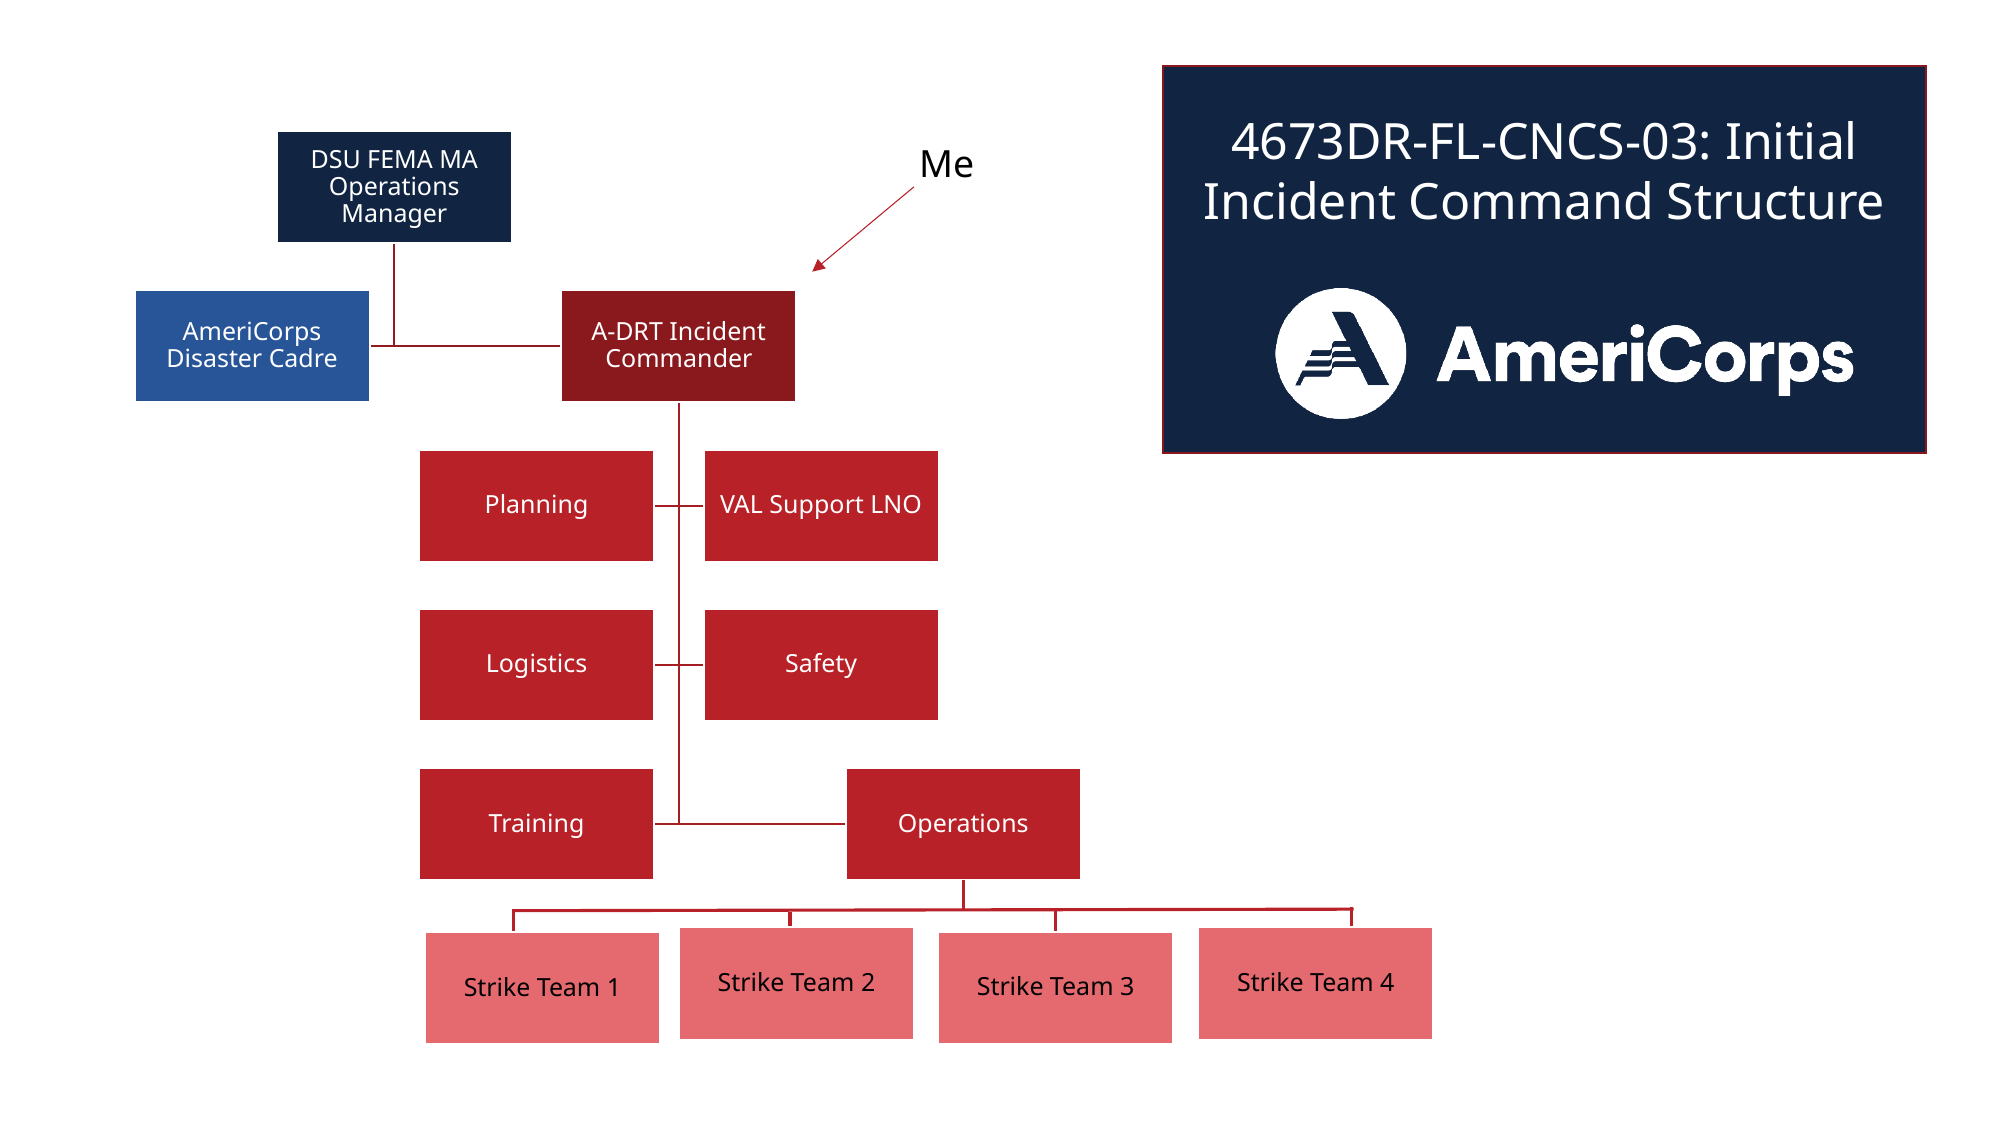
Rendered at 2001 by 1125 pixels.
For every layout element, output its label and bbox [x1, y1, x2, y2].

text_box [134, 130, 1434, 1045]
text_box [812, 186, 914, 272]
text_box [1163, 66, 1926, 453]
